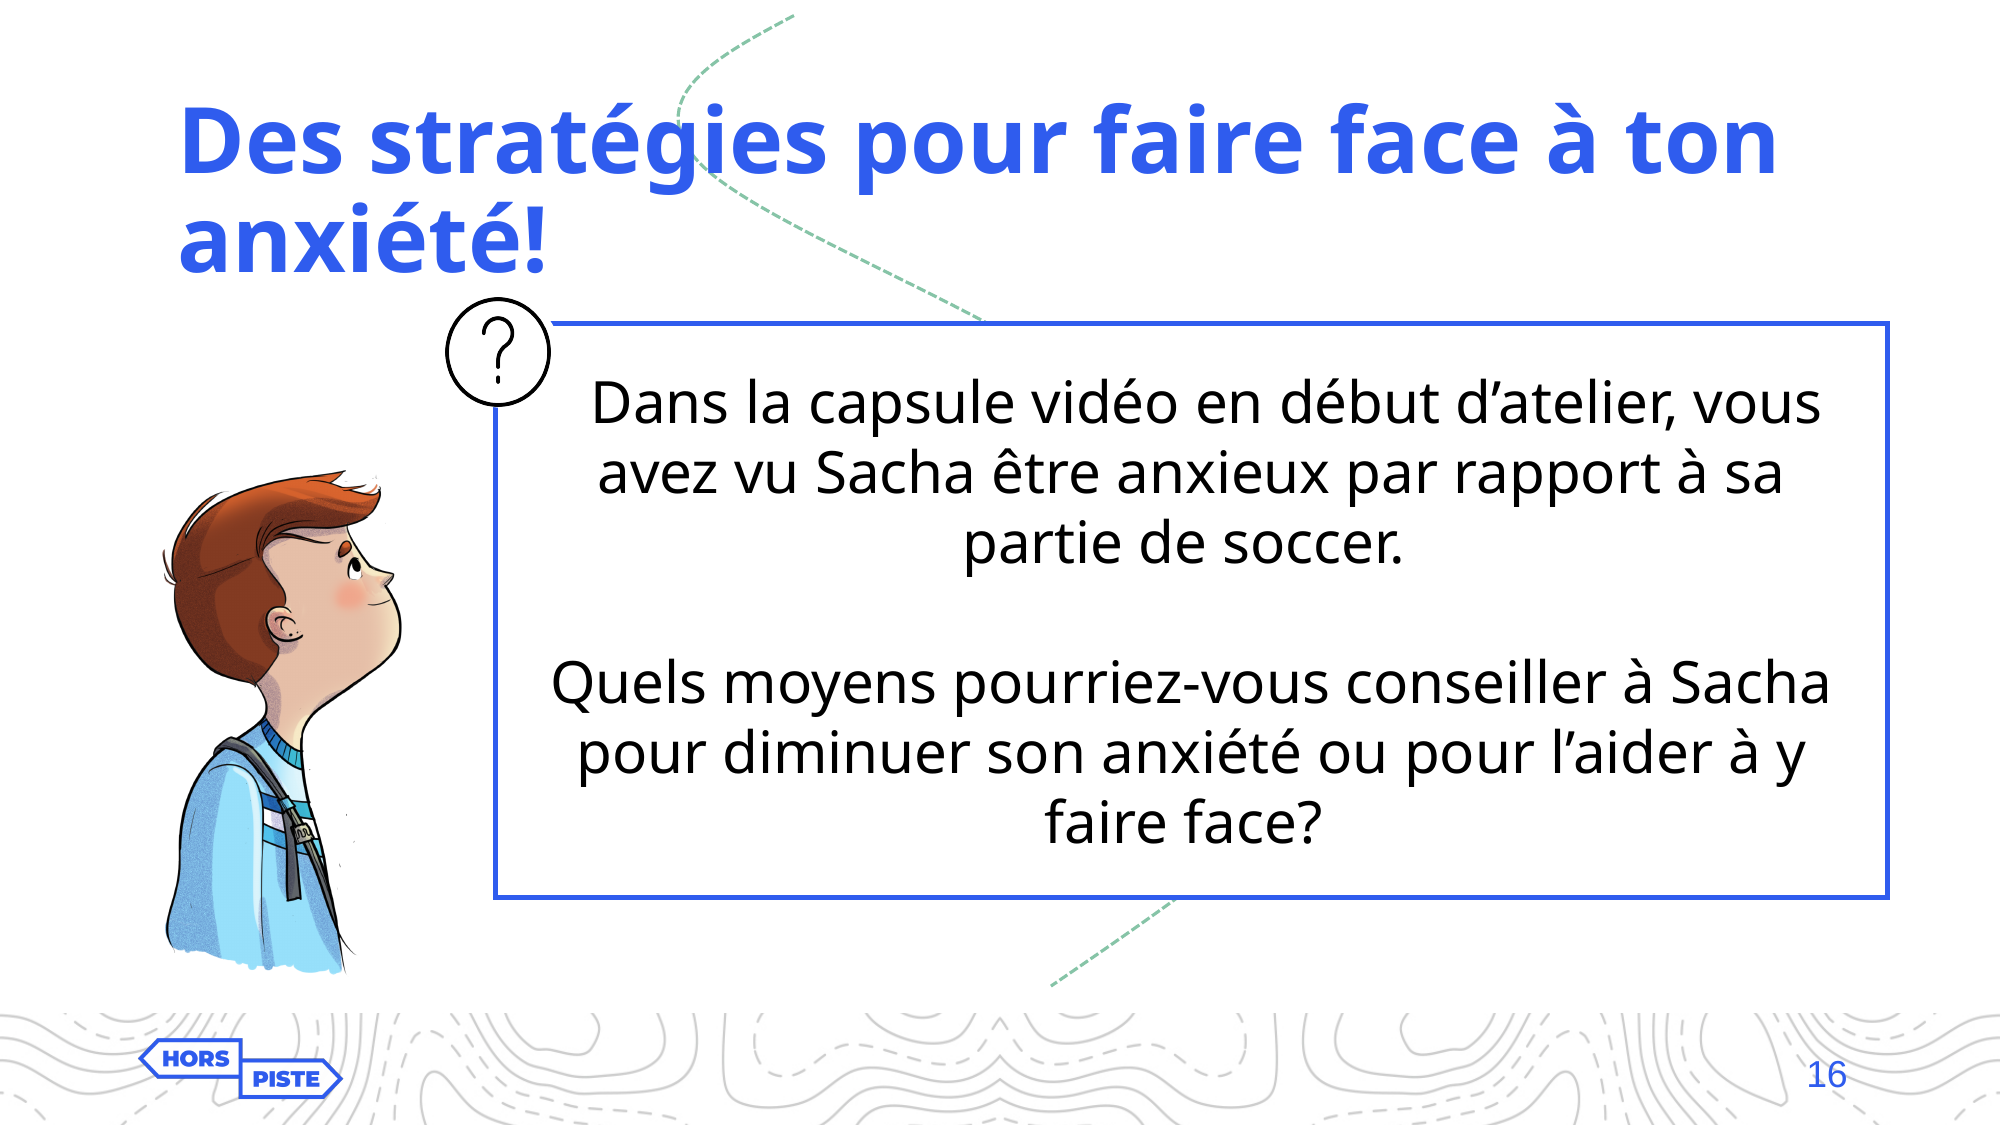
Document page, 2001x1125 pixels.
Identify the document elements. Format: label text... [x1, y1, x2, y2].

text_box Des stratégies pour faire face à ton anxiété! [162, 84, 1888, 303]
text_box [690, 14, 813, 84]
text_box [445, 296, 1888, 898]
text_box [1028, 900, 1175, 987]
picture [162, 470, 402, 977]
picture [0, 1012, 2000, 1125]
slide_number 16 [1412, 1042, 1863, 1103]
